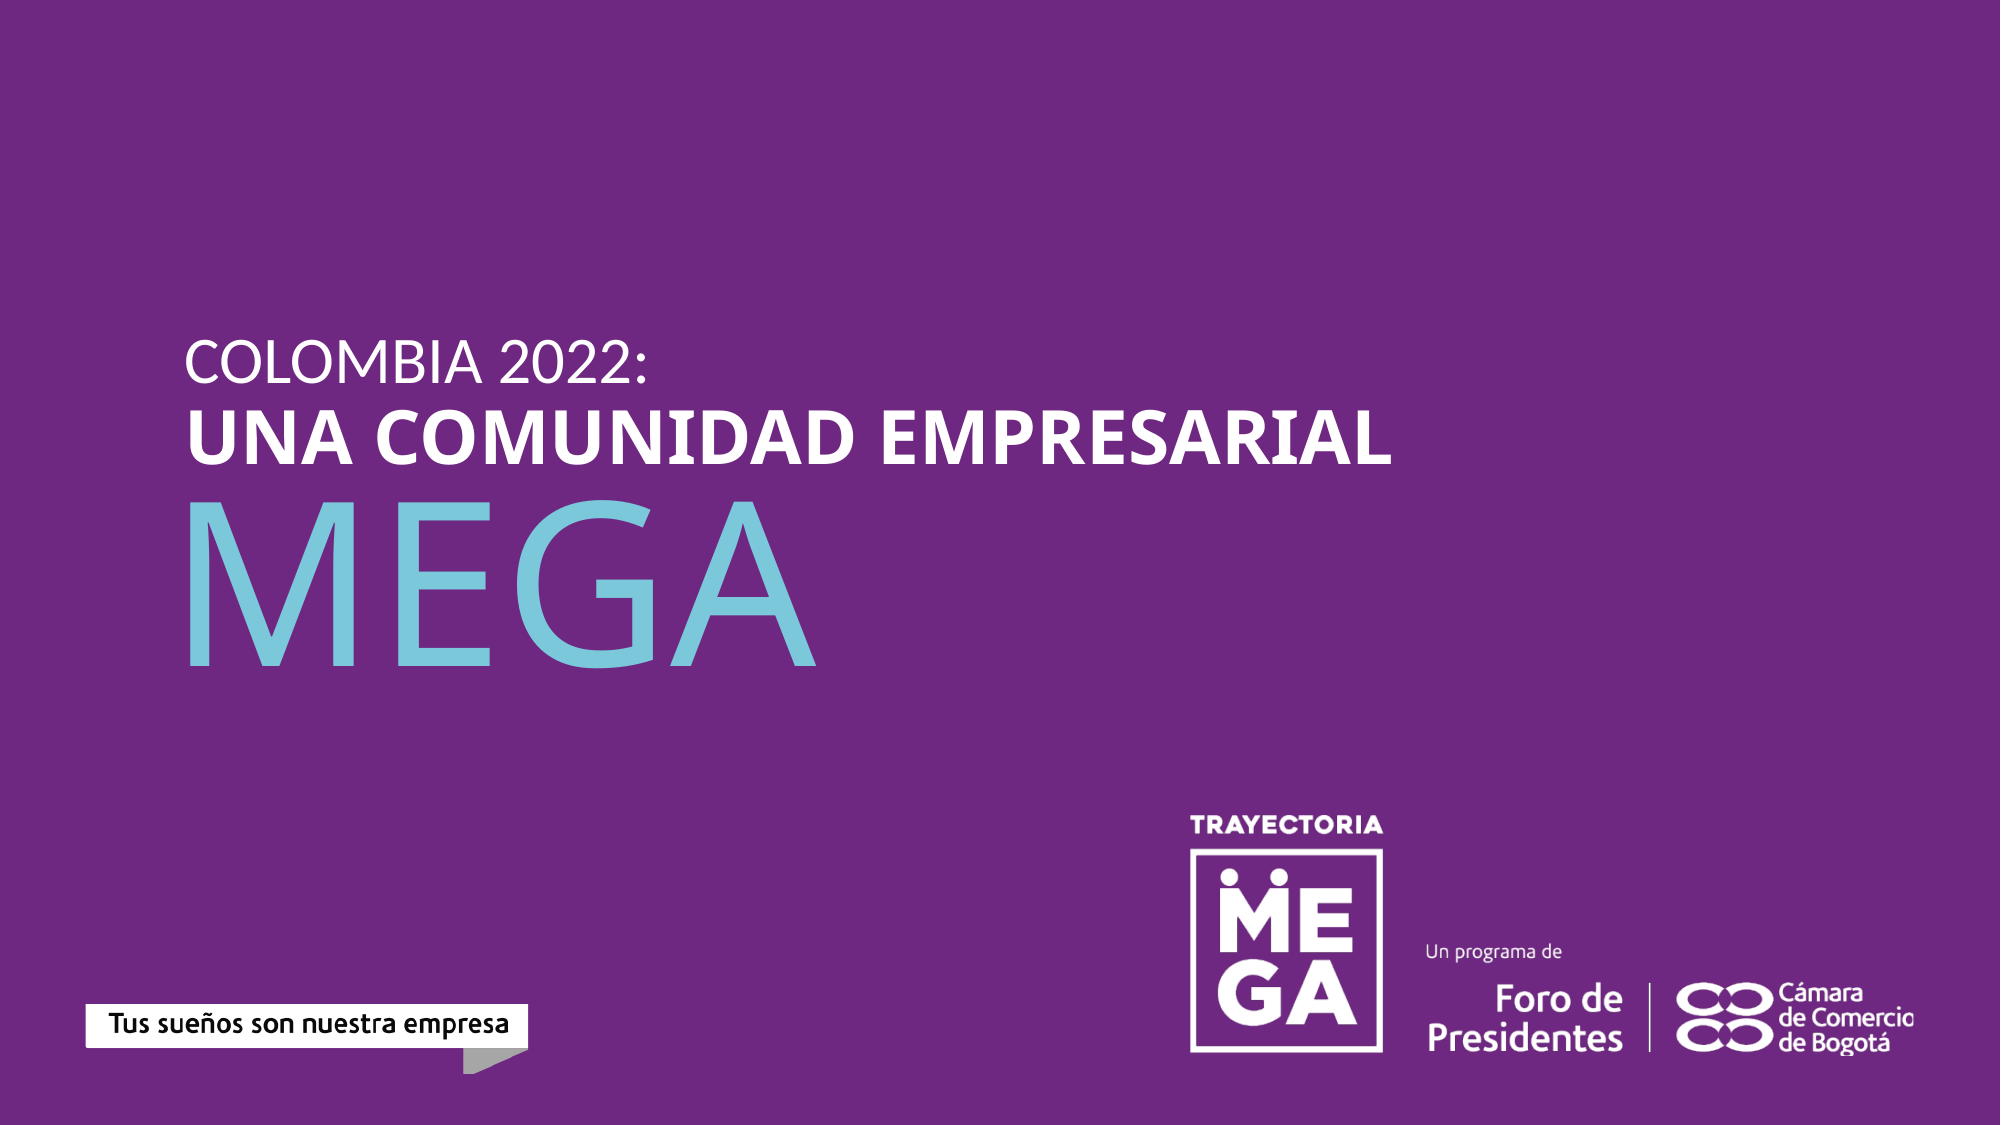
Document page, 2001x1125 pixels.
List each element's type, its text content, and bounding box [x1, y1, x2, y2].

text_box UNA COMUNIDAD EMPRESARIAL [169, 381, 1747, 487]
text_box COLOMBIA 2022: [169, 309, 811, 381]
picture [1190, 815, 1914, 1056]
picture [85, 1004, 529, 1074]
text_box MEGA [153, 429, 1139, 720]
